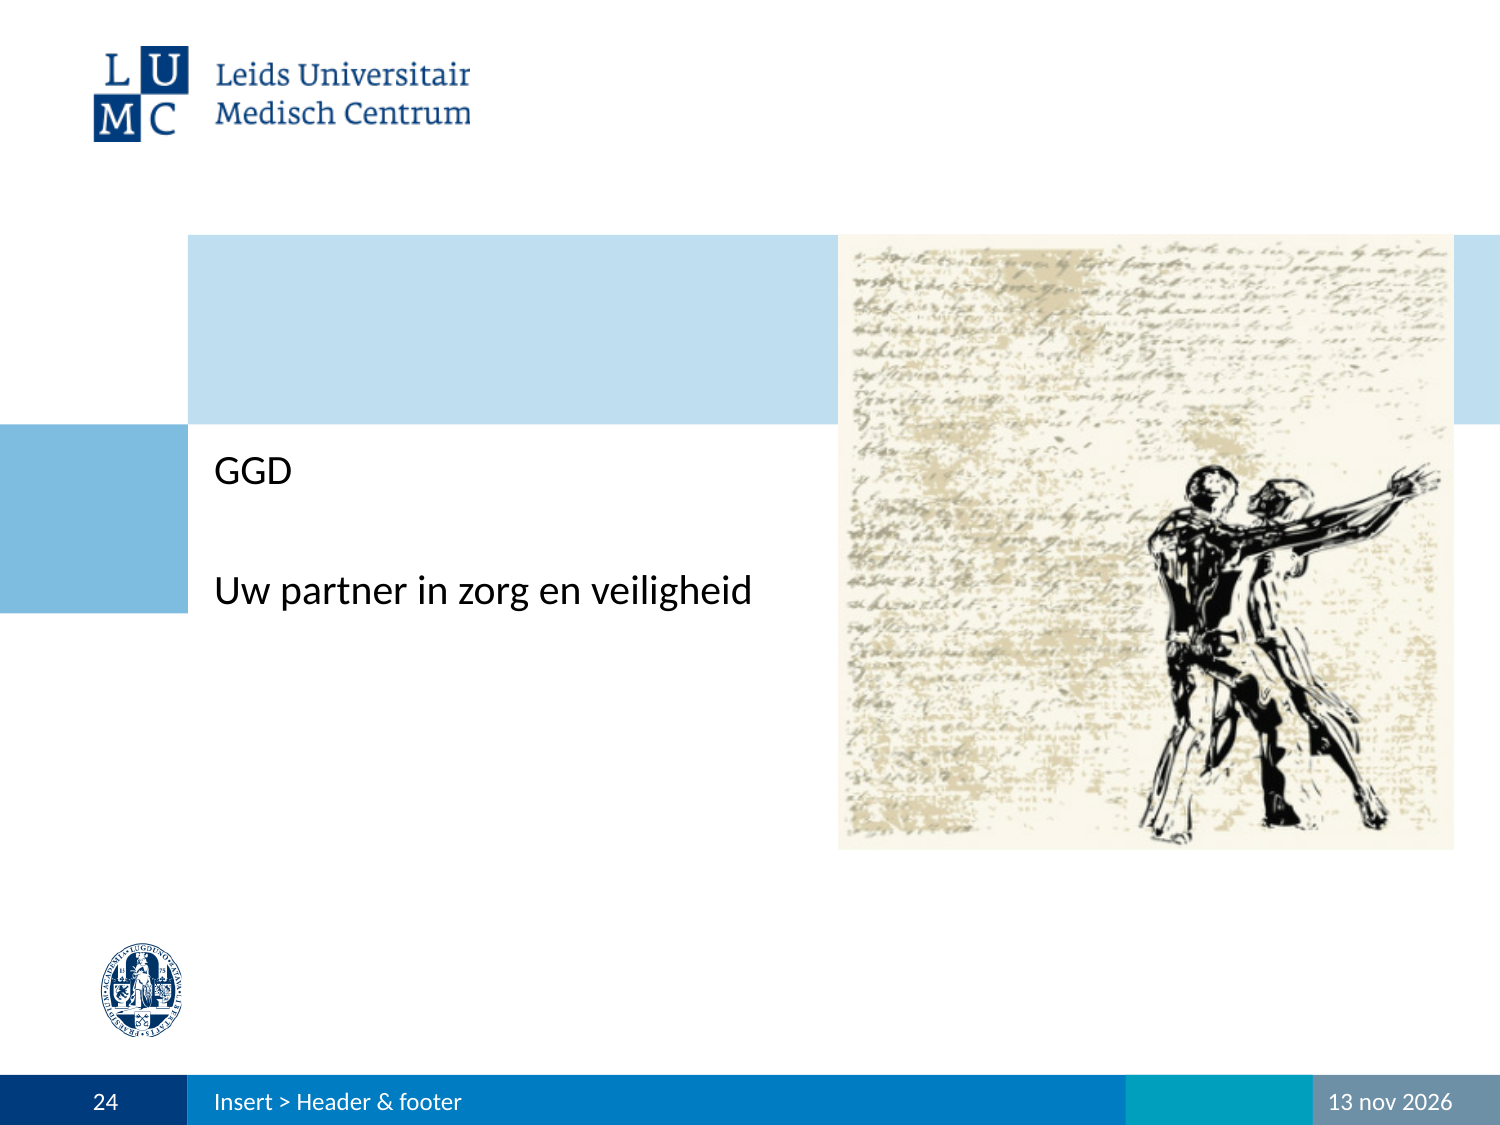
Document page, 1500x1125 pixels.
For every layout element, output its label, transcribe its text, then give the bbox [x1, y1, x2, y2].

slide_number 6-jul-16 [1041, 1074, 1454, 1125]
list GGD Uw partner in zorg en veiligheid [214, 432, 1449, 994]
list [838, 234, 1454, 850]
footer Insert > Header & footer [214, 1074, 987, 1125]
slide_number 24 [92, 1074, 182, 1125]
